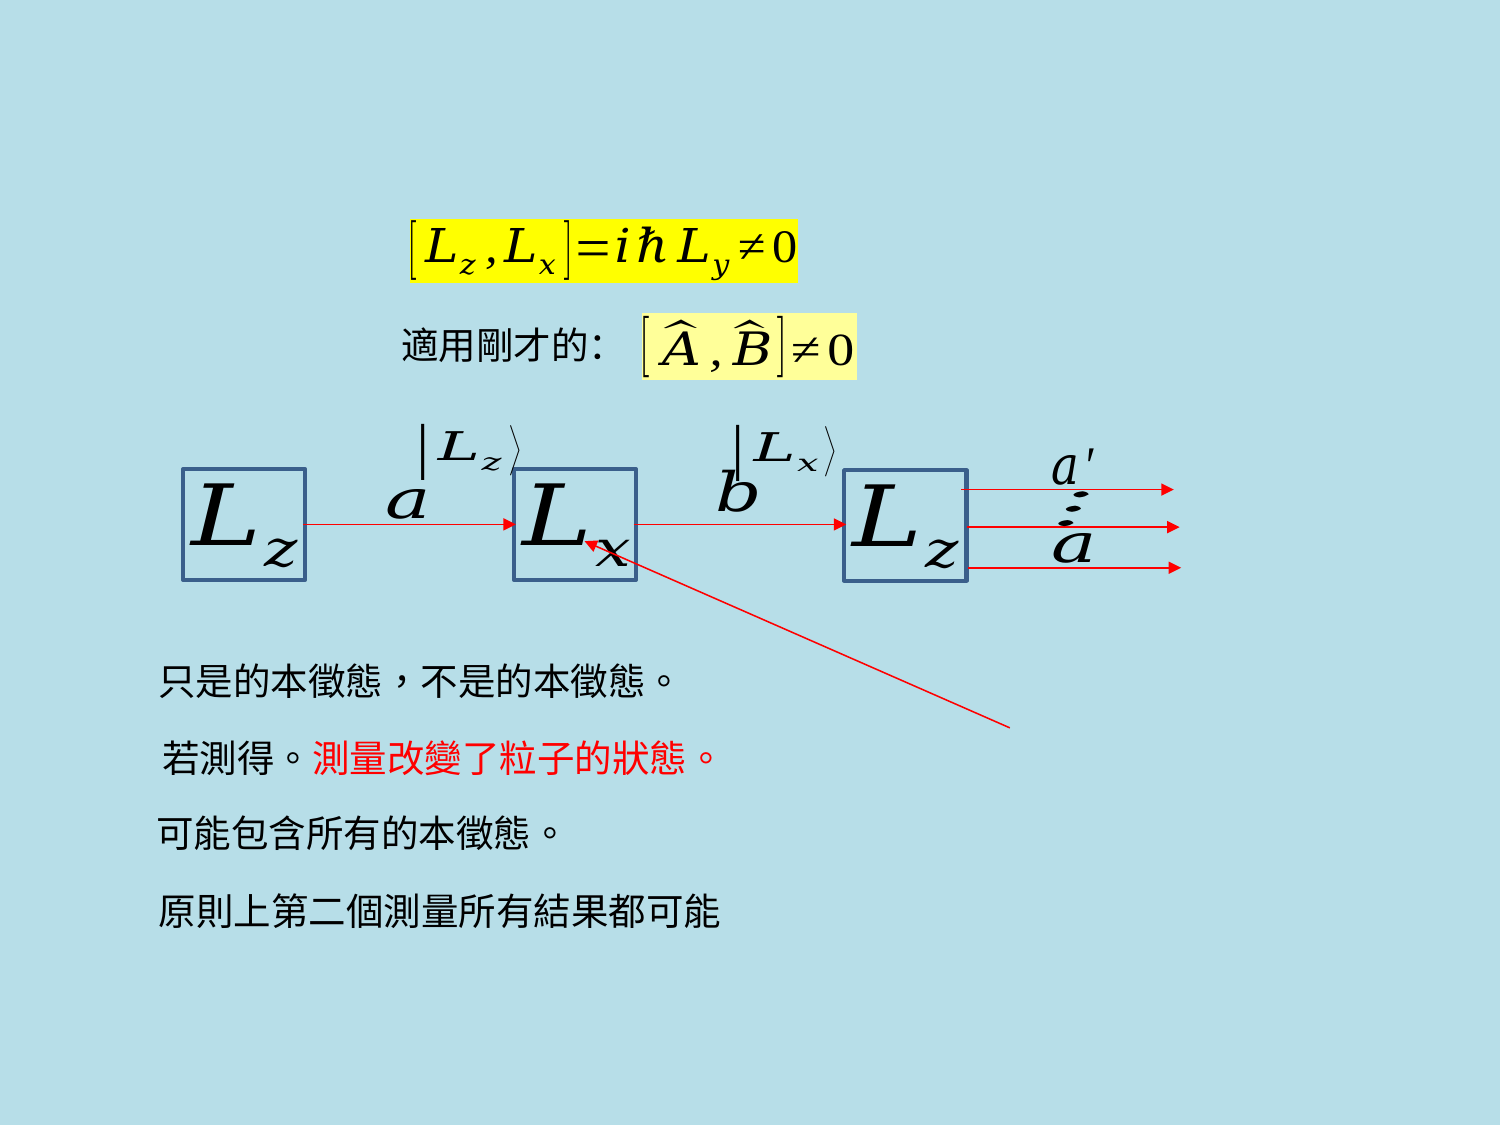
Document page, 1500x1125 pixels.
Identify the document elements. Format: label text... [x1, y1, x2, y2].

text_box 適用剛才的： [386, 314, 717, 375]
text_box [584, 540, 1011, 729]
